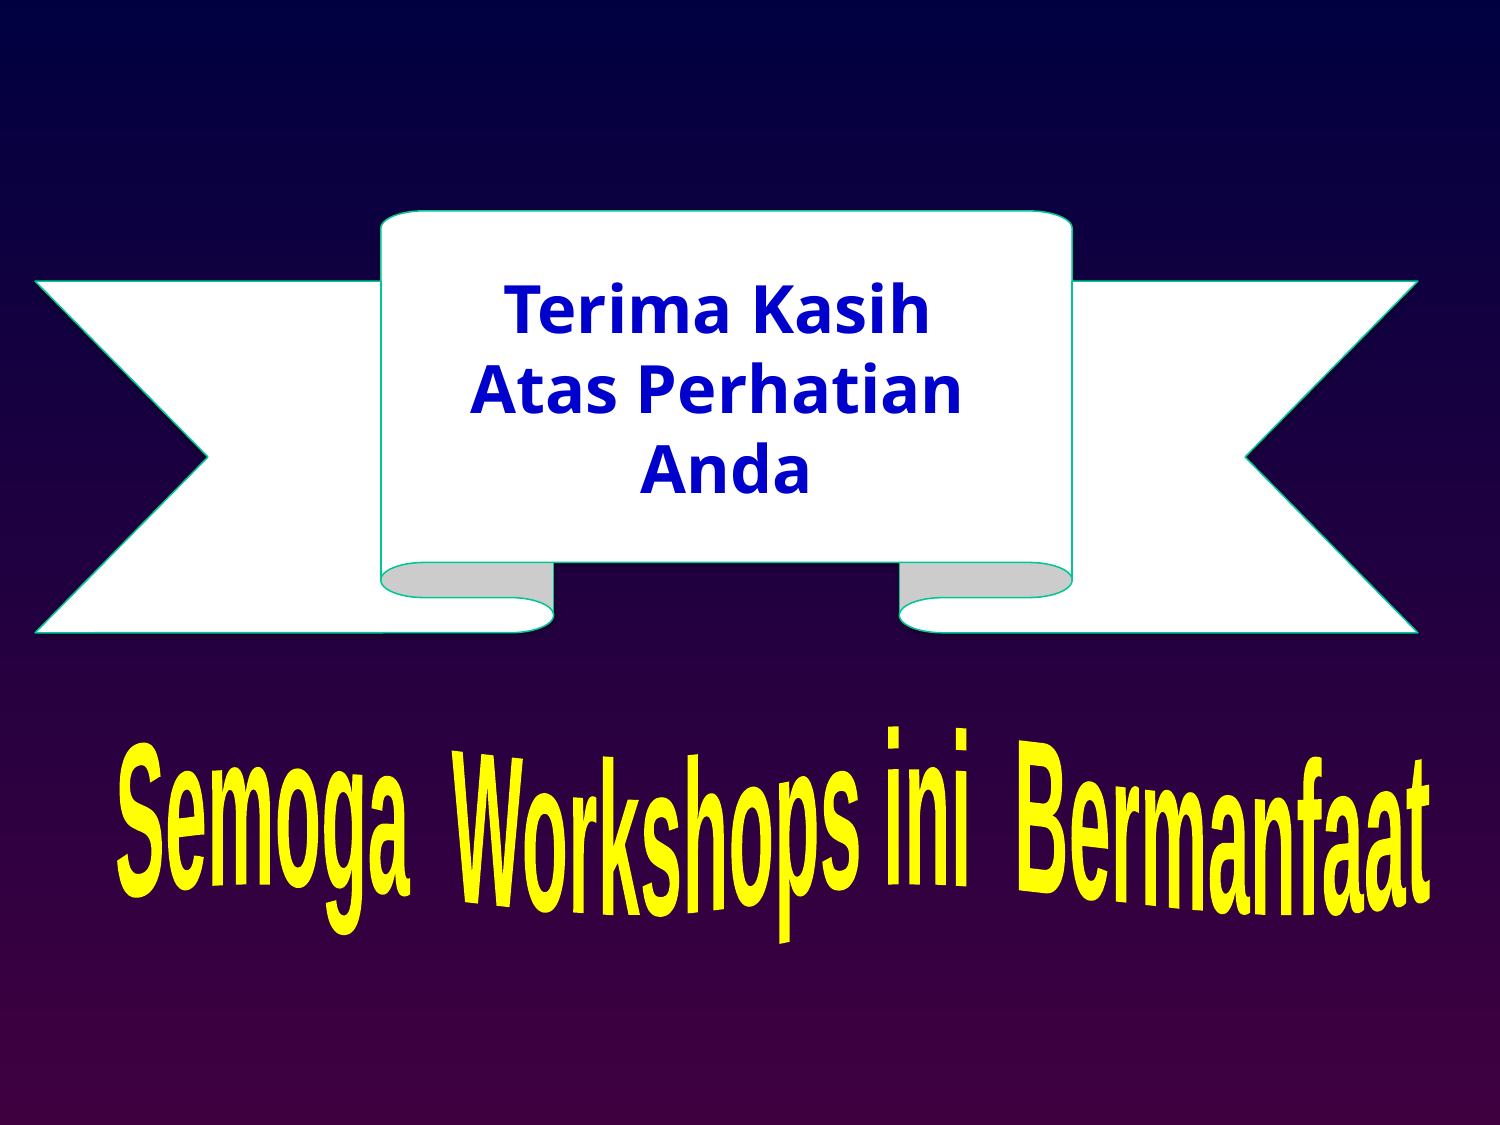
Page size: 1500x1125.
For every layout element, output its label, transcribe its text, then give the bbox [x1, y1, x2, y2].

text_box Terima Kasih Atas Perhatian Anda [34, 210, 1419, 634]
